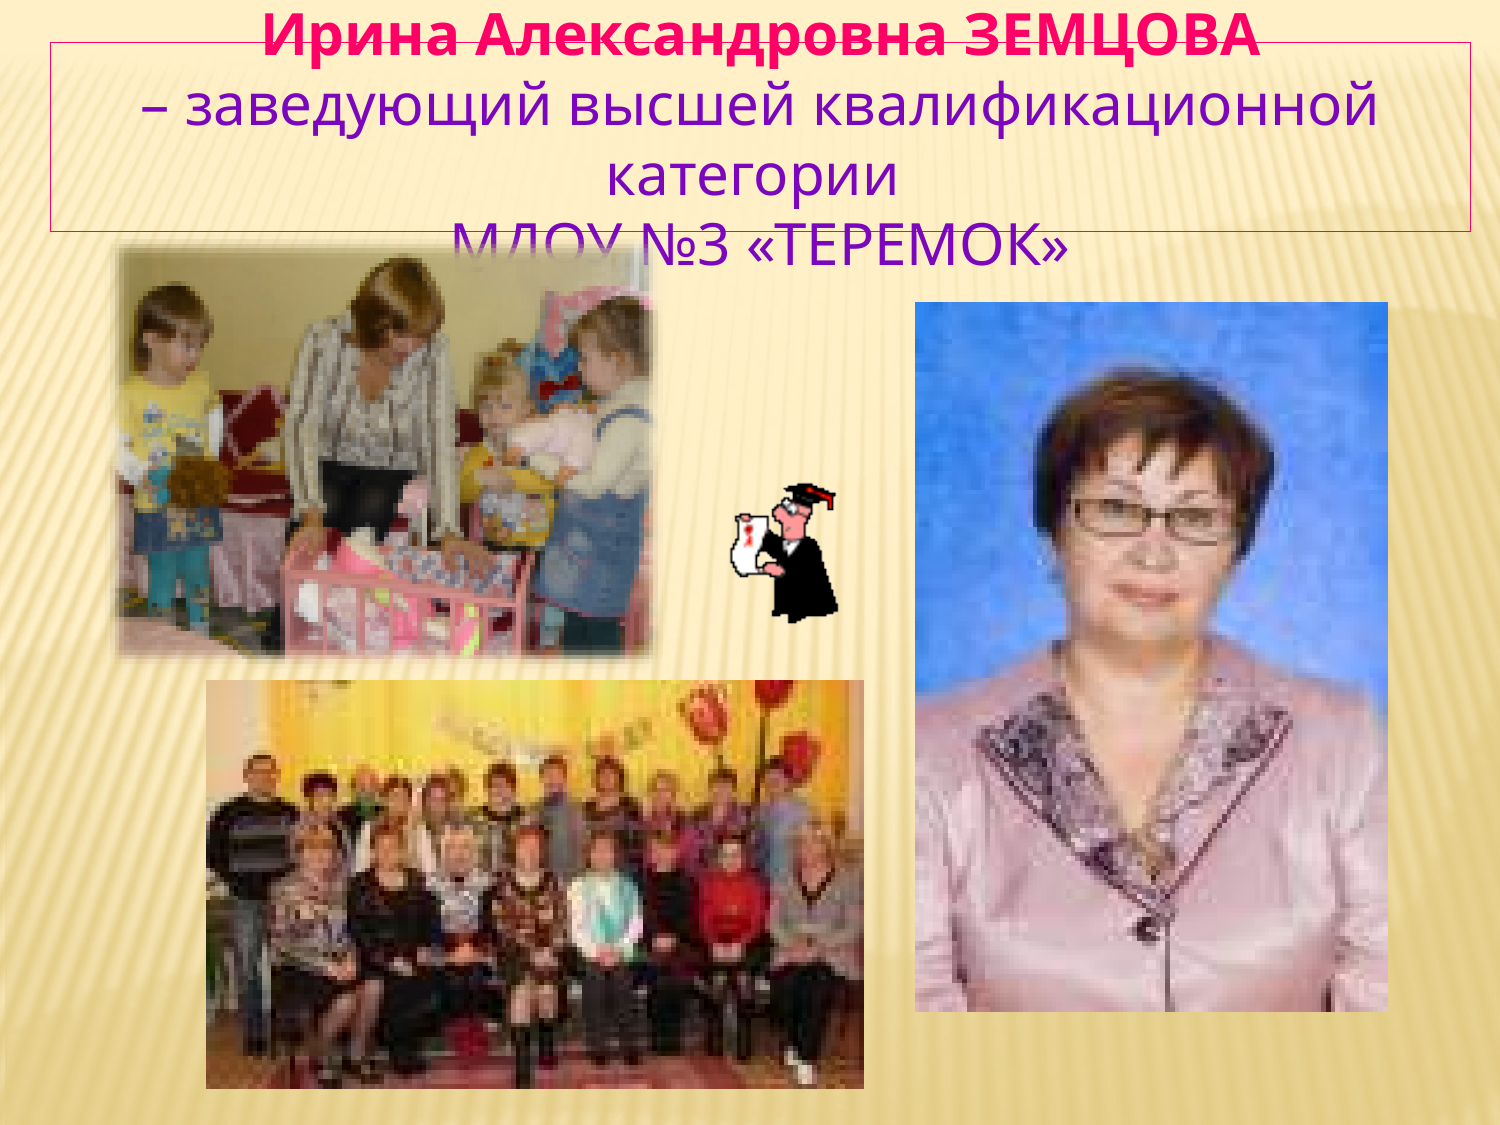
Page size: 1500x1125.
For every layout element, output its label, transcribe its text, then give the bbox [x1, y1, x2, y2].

title Ирина Александровна ЗЕМЦОВА – заведующий высшей квалификационной категории МДОУ №3 «ТЕРЕМОК» [50, 42, 1471, 232]
picture [725, 479, 846, 629]
picture [915, 302, 1388, 1012]
picture [100, 230, 669, 675]
picture [206, 680, 864, 1090]
